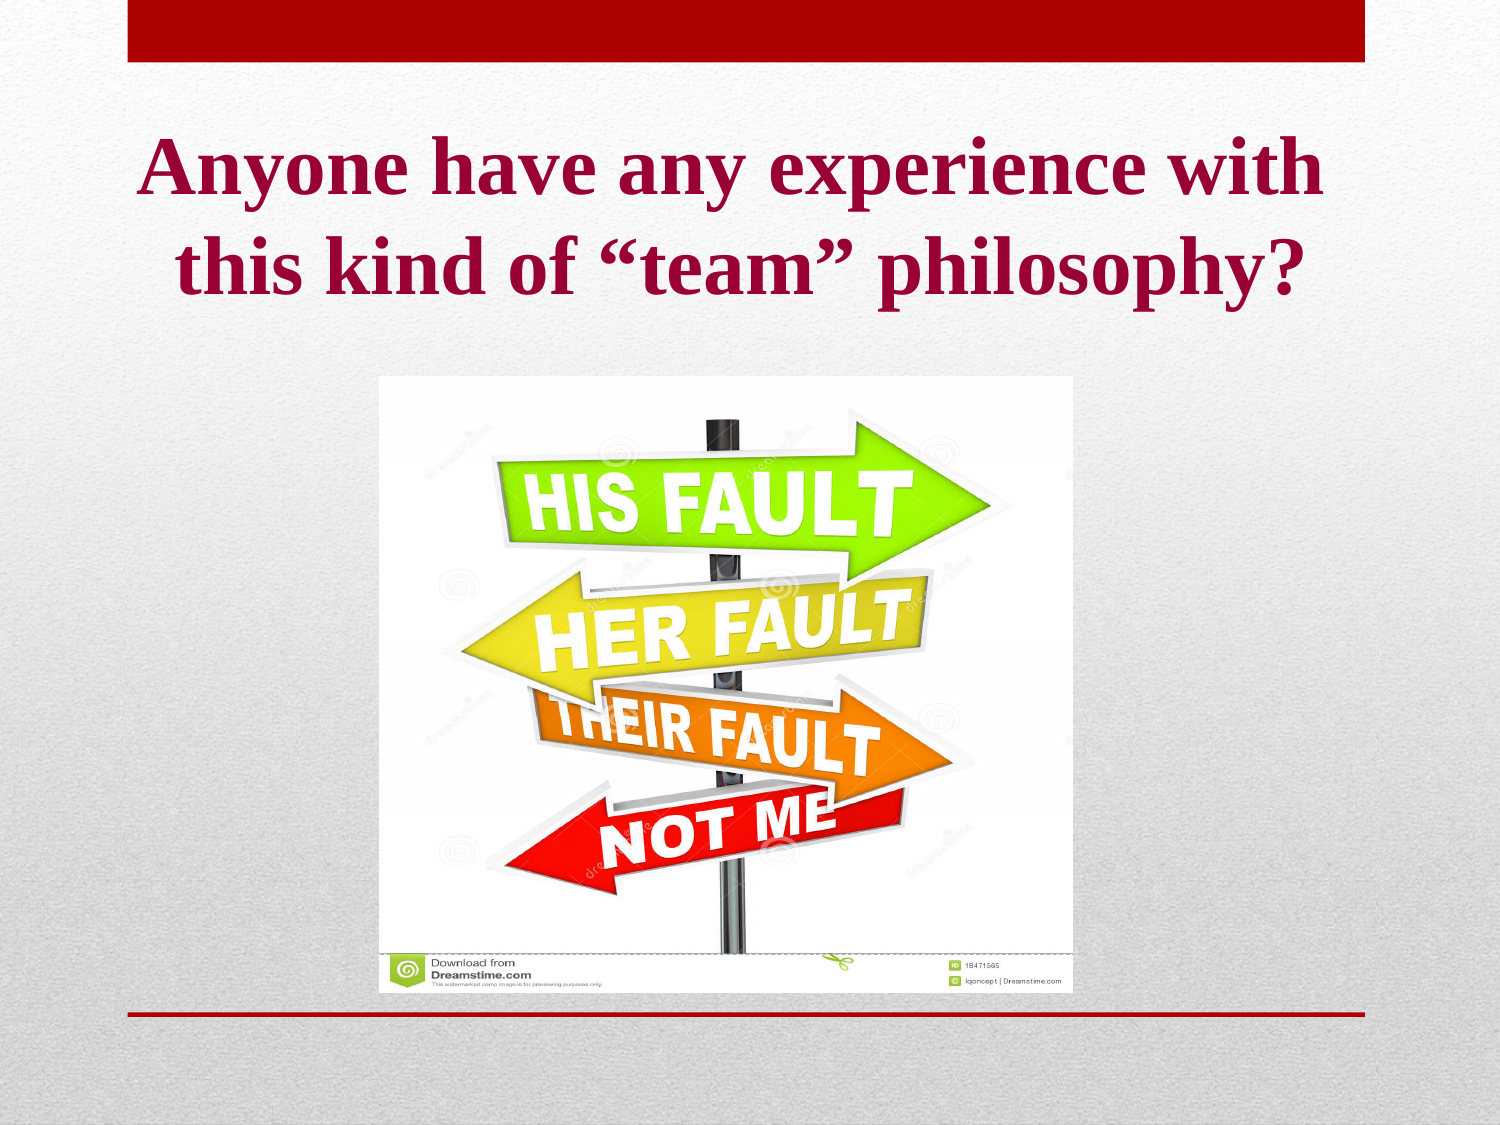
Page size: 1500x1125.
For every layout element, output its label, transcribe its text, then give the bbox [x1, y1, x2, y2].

picture [378, 375, 1074, 994]
text_box Anyone have any experience with this kind of “team” philosophy? [122, 103, 1362, 319]
